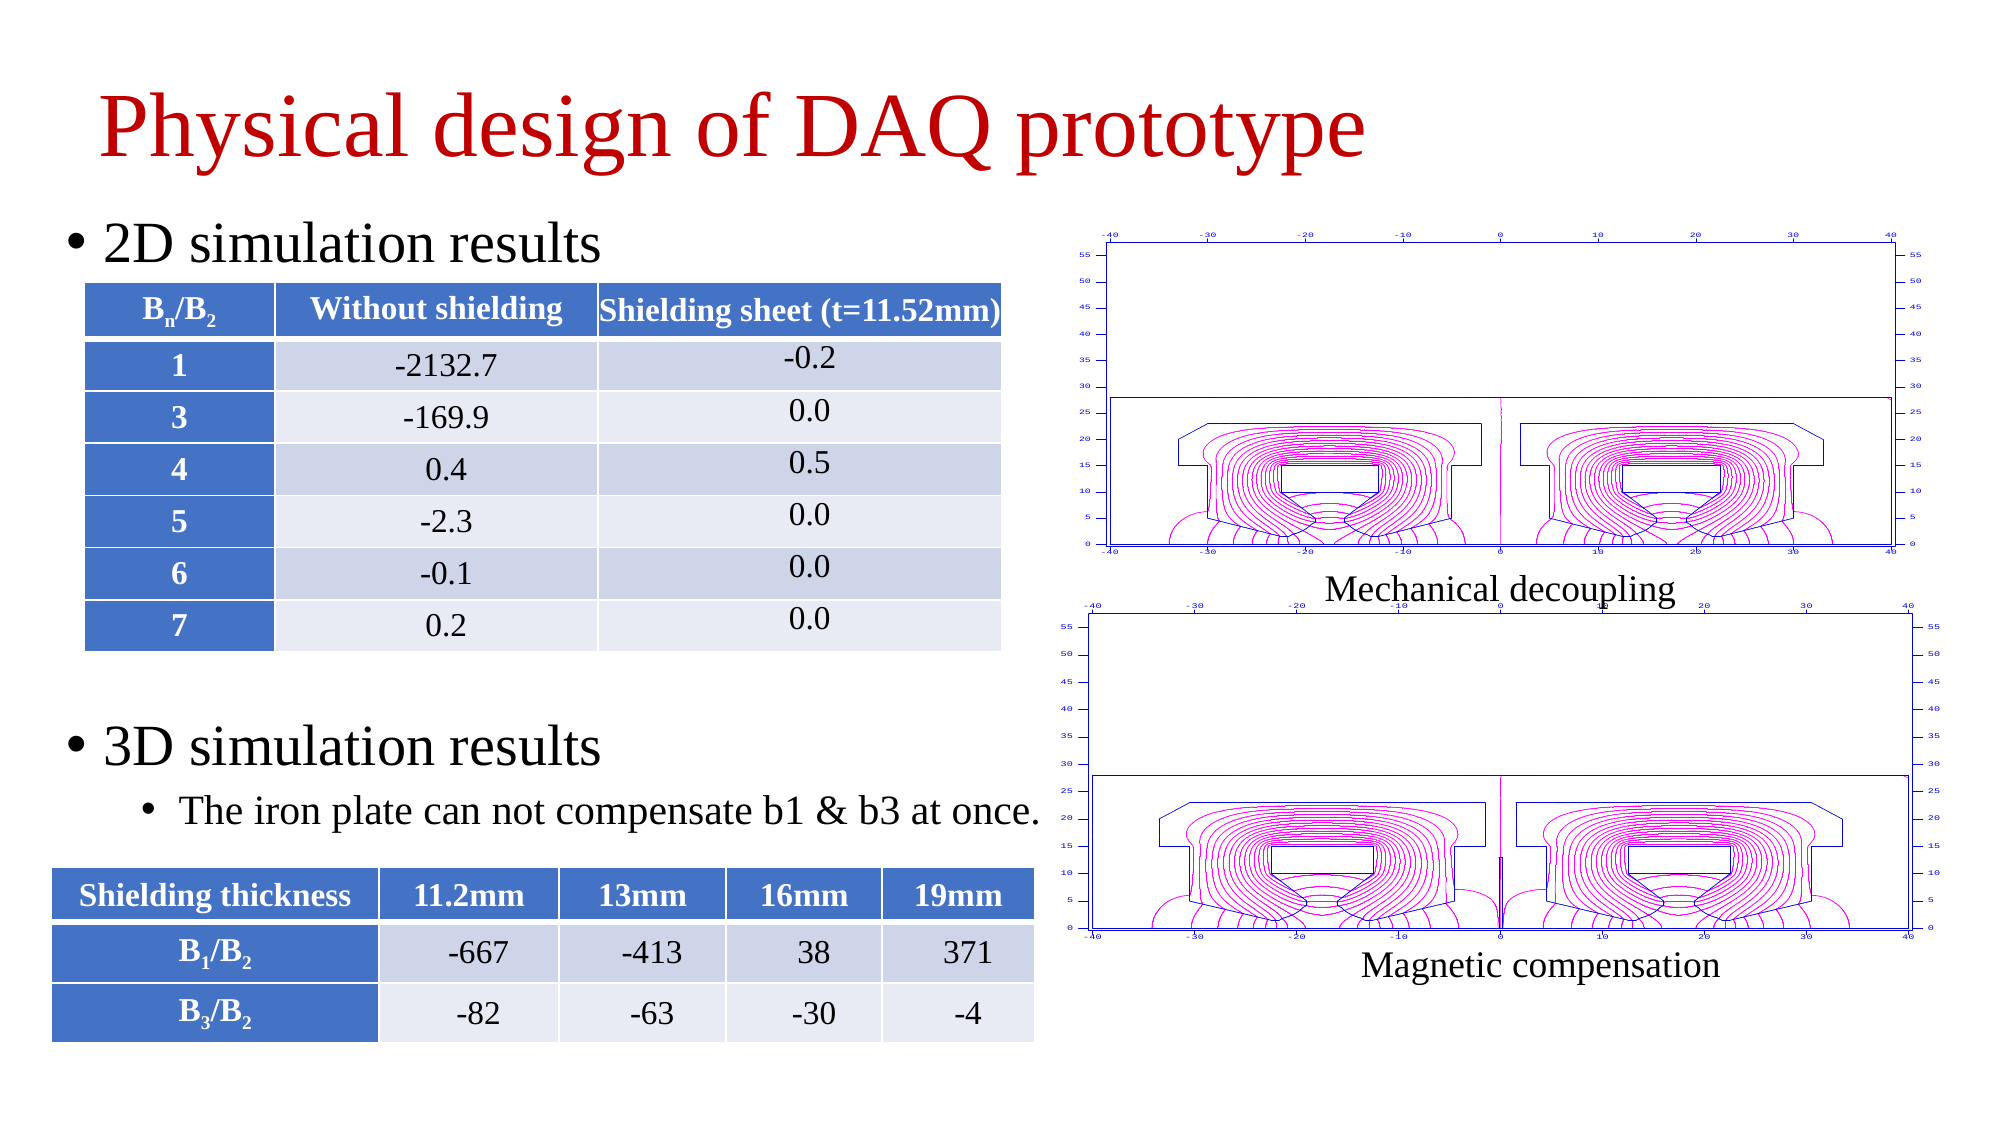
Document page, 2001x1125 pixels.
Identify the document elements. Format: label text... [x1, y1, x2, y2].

table_cell -63 [560, 984, 725, 1042]
table_cell -413 [560, 925, 725, 982]
table_cell -0.2 [599, 342, 1001, 390]
table_cell 4 [85, 444, 274, 495]
table_cell 0.5 [599, 444, 1001, 495]
table_header Shielding thickness [52, 868, 378, 919]
table_cell -667 [380, 925, 558, 982]
picture [1038, 595, 1964, 950]
table_header Shielding sheet (t=11.52mm) [599, 283, 1001, 336]
title Physical design of DAQ prototype [83, 59, 1898, 194]
table_cell 38 [727, 925, 881, 982]
table_header 11.2mm [380, 868, 558, 919]
table_cell -82 [380, 984, 558, 1042]
table_cell 3 [85, 392, 274, 442]
table_cell -0.1 [276, 548, 597, 599]
table_header 16mm [727, 868, 881, 919]
table_cell 7 [85, 601, 274, 651]
table_header 19mm [883, 868, 1034, 919]
table_cell 0.0 [599, 601, 1001, 651]
table_cell -2132.7 [276, 342, 597, 390]
table_cell 0.0 [599, 548, 1001, 599]
table_cell 371 [883, 925, 1034, 982]
table_header Bn/B2 [85, 283, 274, 336]
table_header 13mm [560, 868, 725, 919]
table_cell B3/B2 [52, 984, 378, 1042]
table_cell 0.0 [599, 496, 1001, 547]
table_cell -30 [727, 984, 881, 1042]
picture [1057, 224, 1944, 565]
table_cell -4 [883, 984, 1034, 1042]
text_box Mechanical decoupling [1309, 565, 1692, 595]
table_cell 5 [85, 496, 274, 547]
table_cell 0.0 [599, 392, 1001, 442]
table_header Without shielding [276, 283, 597, 336]
table_cell 0.4 [276, 444, 597, 495]
table_cell 6 [85, 548, 274, 599]
table_cell 0.2 [276, 601, 597, 651]
table_cell 1 [85, 342, 274, 390]
text_box Magnetic compensation [1345, 950, 1736, 1037]
list 2D simulation results 3D simulation results The iron plate can not compensate b1 & b3 at once. [51, 205, 1865, 1014]
table_cell -2.3 [276, 496, 597, 547]
table_cell B1/B2 [52, 925, 378, 982]
table_cell -169.9 [276, 392, 597, 442]
